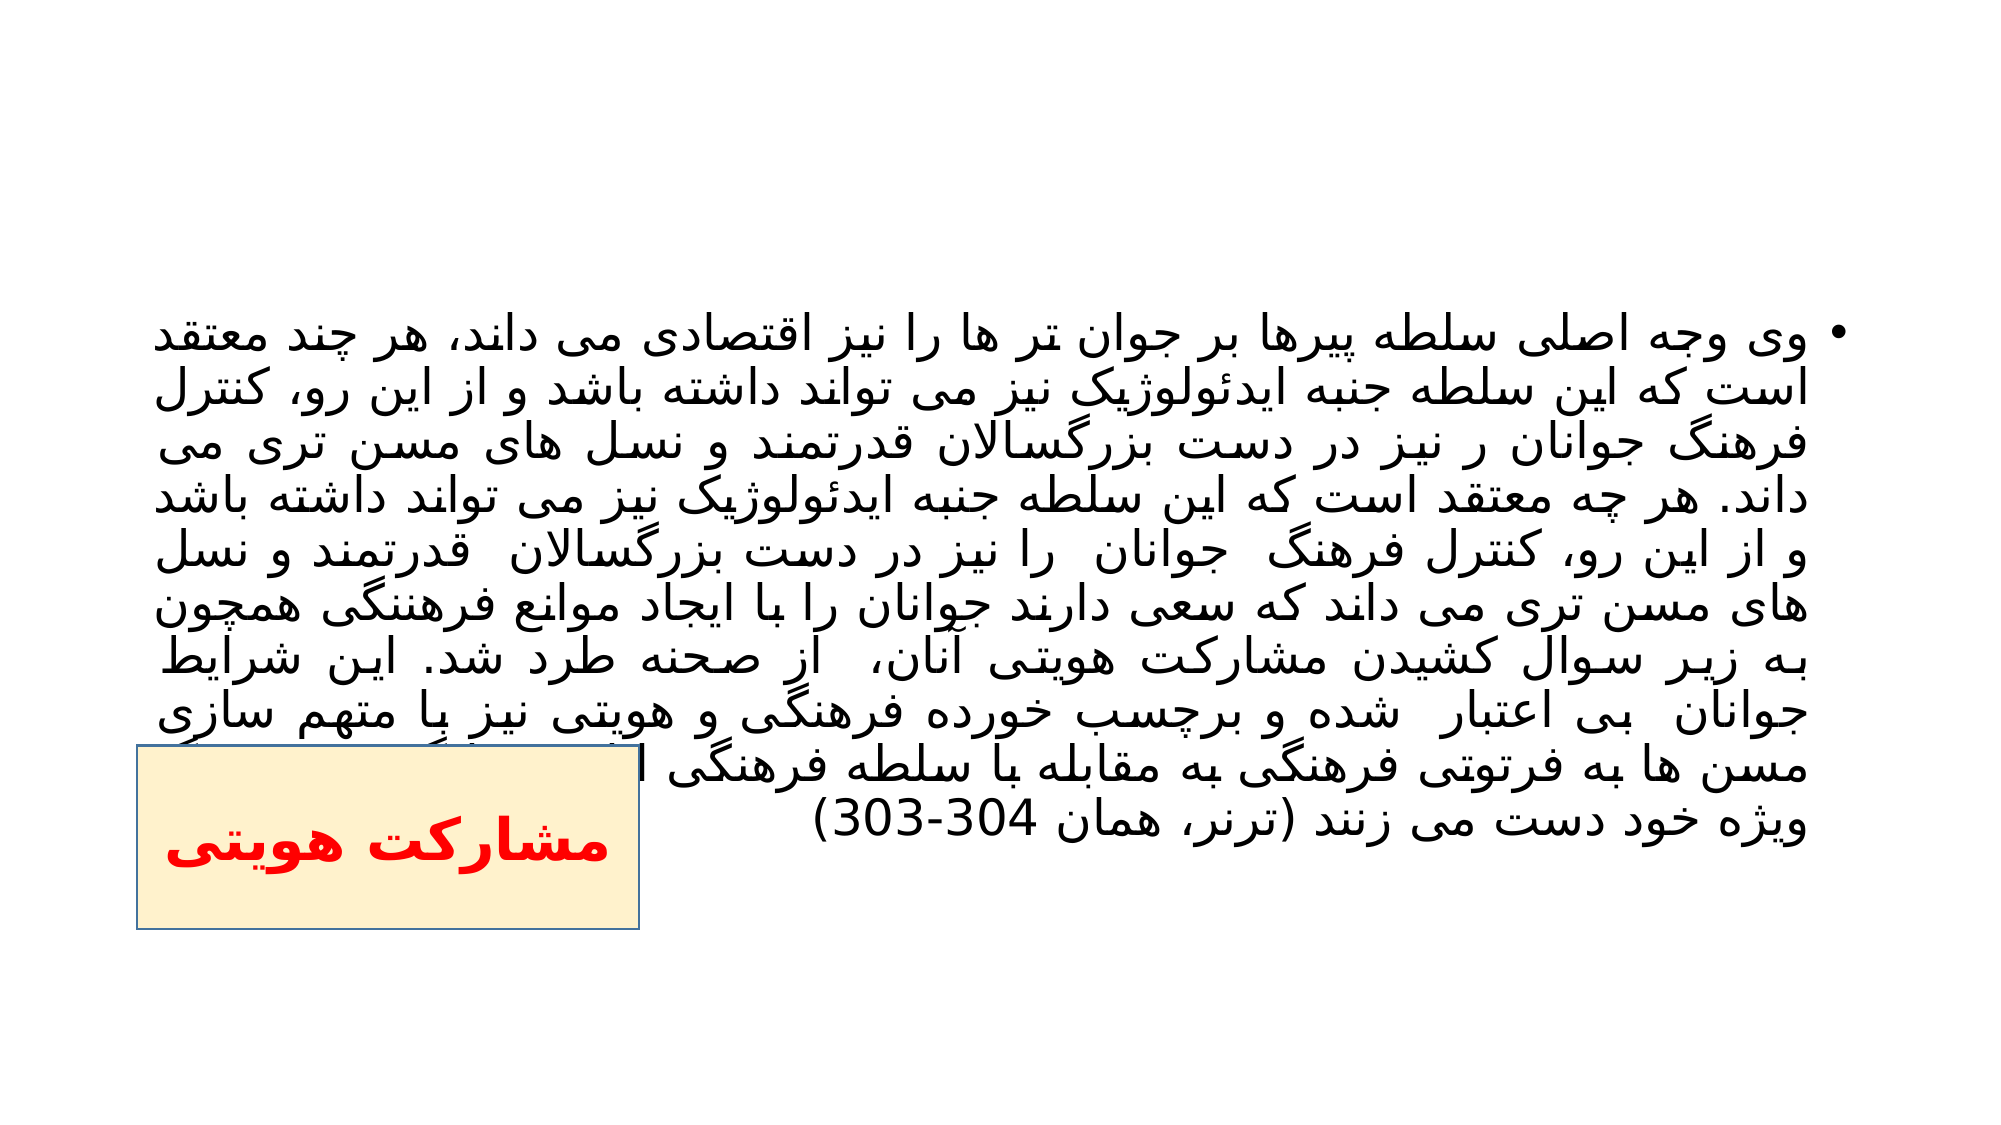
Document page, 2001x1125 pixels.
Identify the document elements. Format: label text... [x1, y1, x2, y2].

text_box مشارکت هویتی [136, 744, 640, 930]
list وی وجه اصلی سلطه پیرها بر جوان تر ها را نیز اقتصادی می داند، هر چند معتقد است که این سلطه جنبه ایدئولوژیک نیز می تواند داشته باشد و از این رو، کنترل فرهنگ جوانان ر نیز در دست بزرگسالان قدرتمند و نسل های مسن تری می داند. هر چه معتقد است که این سلطه جنبه ایدئولوژیک نیز می تواند داشته باشد و از این رو، کنترل فرهنگ جوانان را نیز در دست بزرگسالان قدرتمند و نسل های مسن تری می داند که سعی دارند جوانان را با ایجاد موانع فرهننگی همچون به زیر سوال کشیدن مشارکت هویتی آنان، از صحنه طرد شد. این شرایط جوانان بی اعتبار شده و برچسب خورده فرهنگی و هویتی نیز با متهم سازی مسن ها به فرتوتی فرهنگی به مقابله با سلطه فرهنگی انان و جایگزینی فرهنگ ویژه خود دست می زنند (ترنر، همان 304-303) [137, 299, 1863, 1014]
